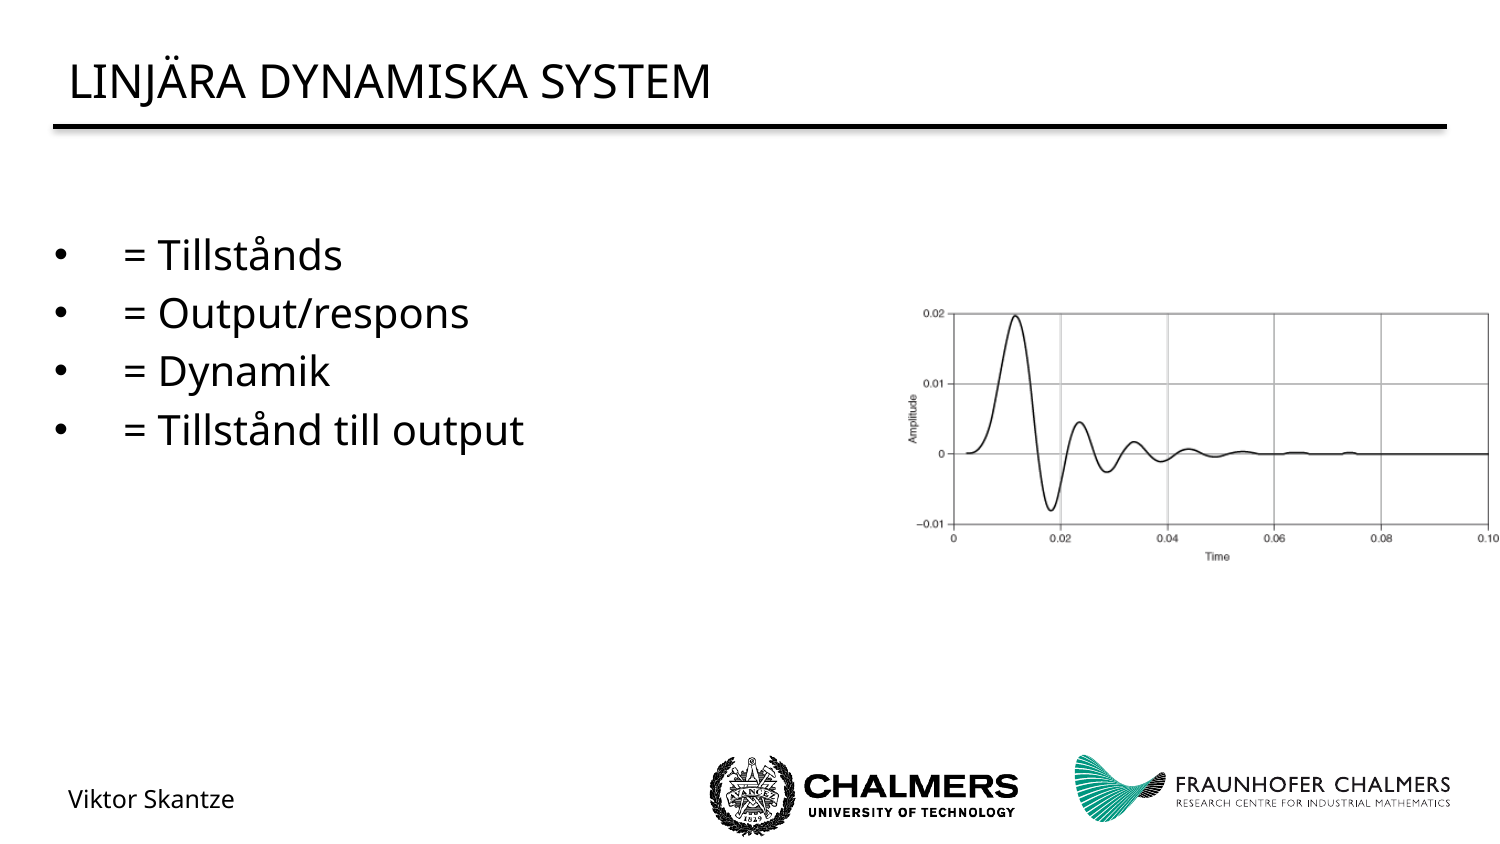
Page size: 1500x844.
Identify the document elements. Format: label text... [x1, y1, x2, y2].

title LINJÄRA DYNAMISKA SYSTEM [53, 33, 1447, 124]
picture [705, 752, 1026, 840]
picture [905, 307, 1500, 564]
slide_number Viktor Skantze [53, 776, 425, 822]
